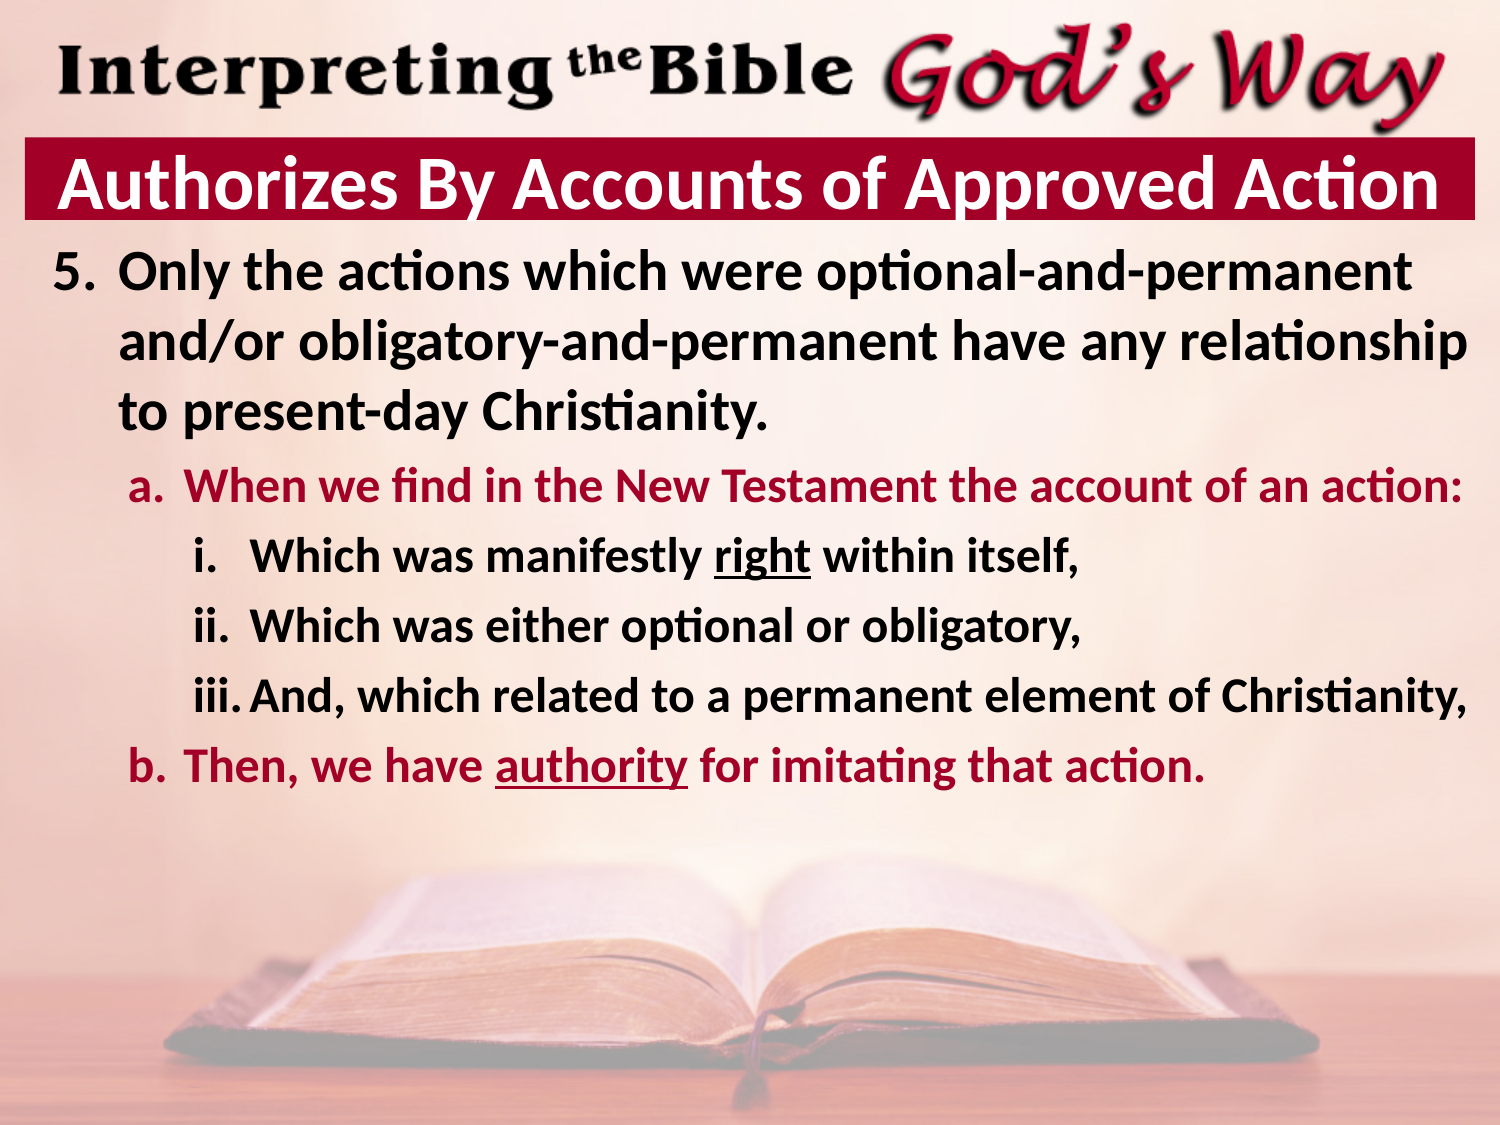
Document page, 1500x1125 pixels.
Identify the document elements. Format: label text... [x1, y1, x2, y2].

picture [0, 0, 1500, 1125]
list Only the actions which were optional-and-permanent and/or obligatory-and-permanent have any relationship to present-day Christianity. When we find in the New Testament the account of an action: Which was manifestly right within itself, Which was either optional or obligatory, And, which related to a permanent element of Christianity, Then, we have authority for imitating that action. [37, 224, 1500, 1125]
title Authorizes By Accounts of Approved Action [24, 137, 1475, 220]
